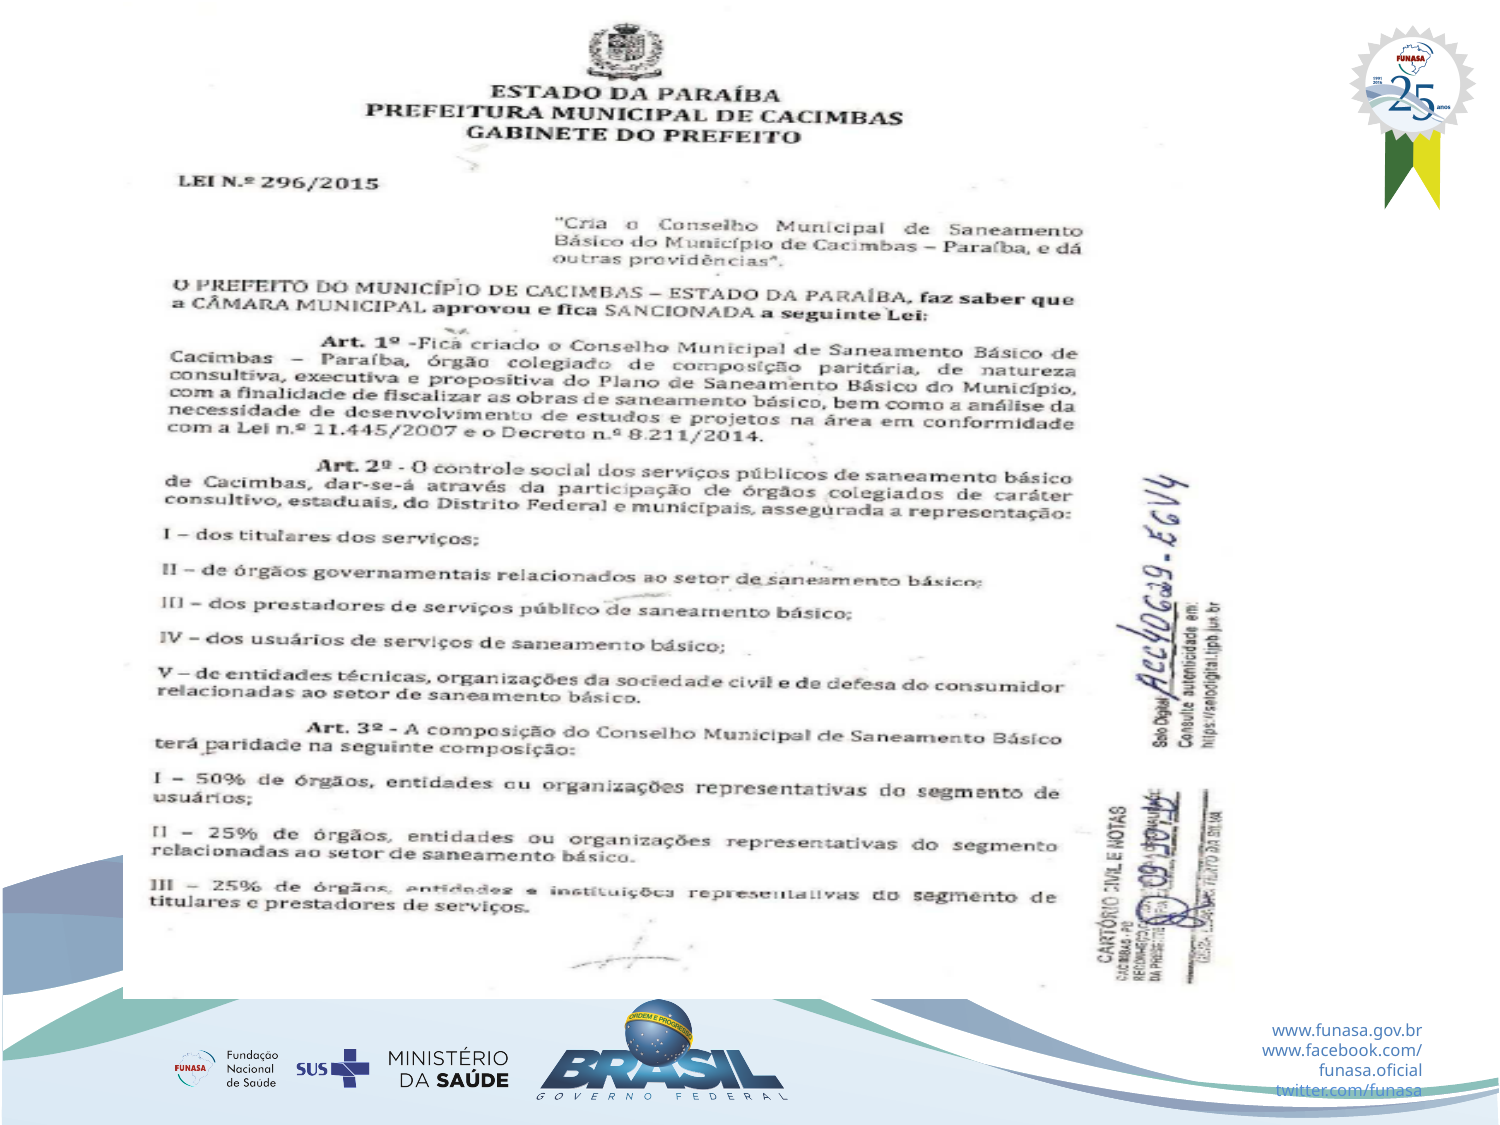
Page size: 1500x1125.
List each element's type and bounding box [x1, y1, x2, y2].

picture [1347, 23, 1478, 213]
picture [123, 2, 1235, 1100]
